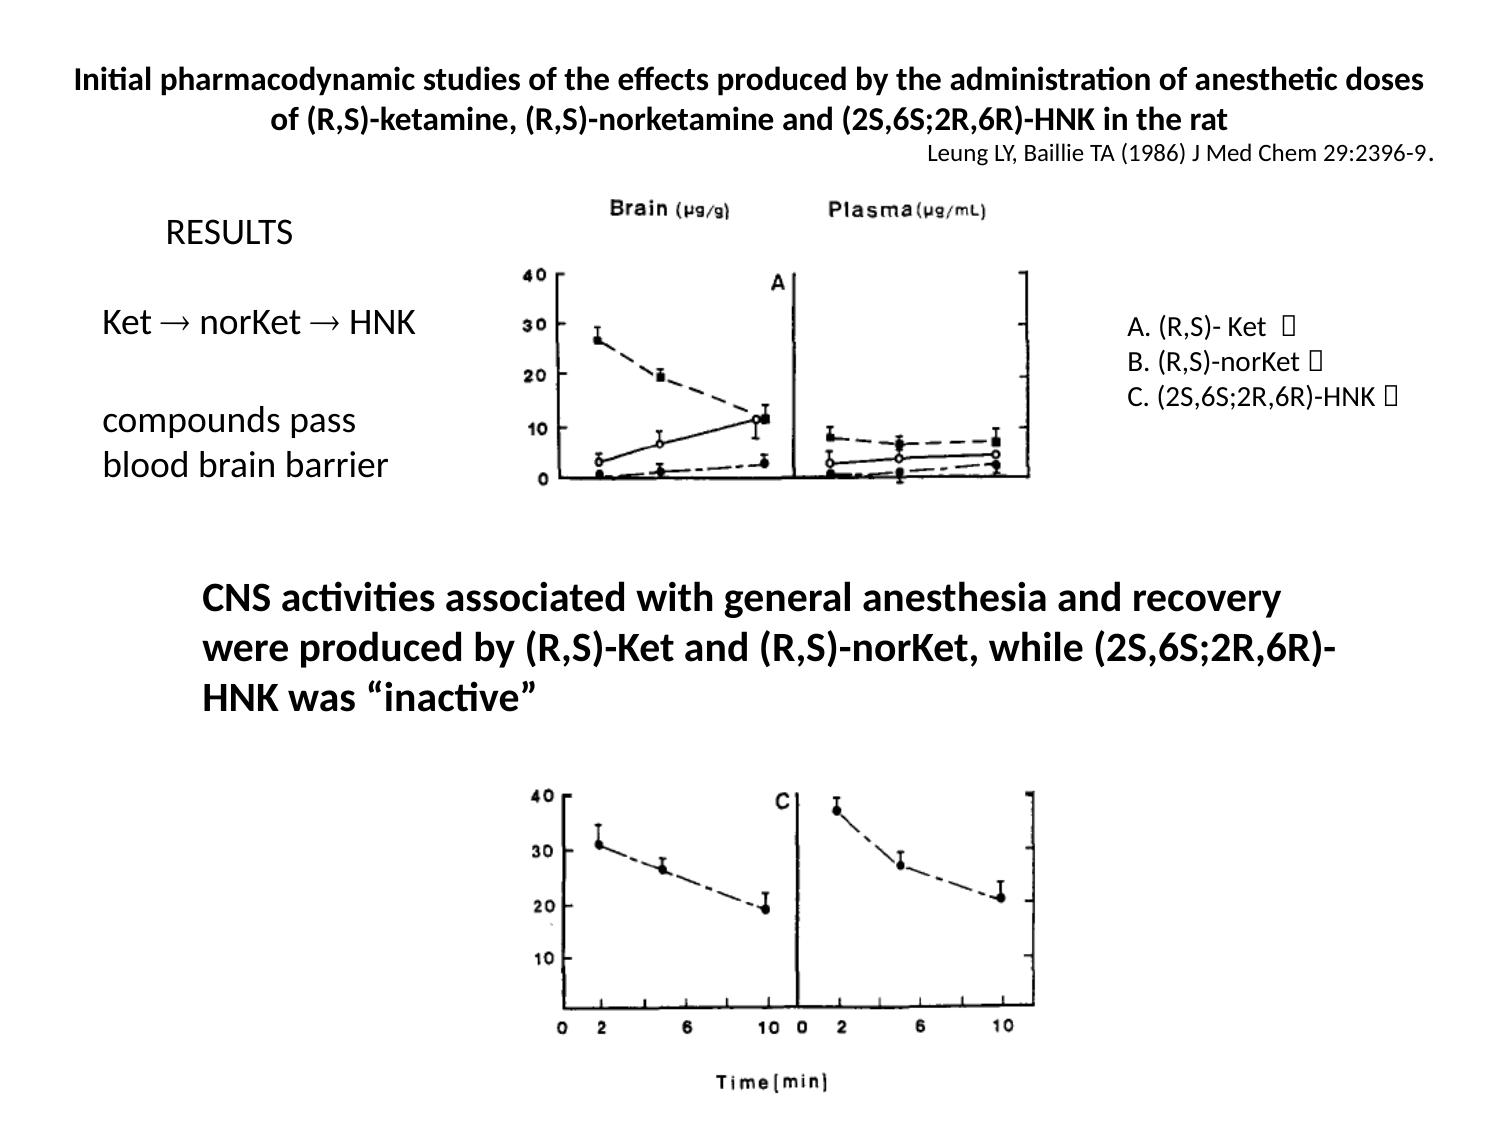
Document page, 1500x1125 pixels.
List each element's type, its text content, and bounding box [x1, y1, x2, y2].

text_box CNS activities associated with general anesthesia and recovery were produced by (R,S)-Ket and (R,S)-norKet, while (2S,6S;2R,6R)-HNK was “inactive” [1085, 512, 1363, 778]
text_box compounds pass blood brain barrier [87, 387, 438, 493]
text_box Ket  norKet  HNK [87, 289, 450, 350]
text_box Leung LY, Baillie TA (1986) J Med Chem 29:2396-9. [912, 124, 1463, 175]
text_box Initial pharmacodynamic studies of the effects produced by the administration of anesthetic doses of (R,S)-ketamine, (R,S)-norketamine and (2S,6S;2R,6R)-HNK in the rat [50, 49, 1450, 265]
picture [494, 187, 1080, 1101]
text_box CNS activities associated with general anesthesia and recovery were produced by (R,S)-Ket and (R,S)-norKet, while (2S,6S;2R,6R)-HNK was “inactive” [187, 512, 489, 778]
text_box A. (R,S)- Ket  B. (R,S)-norKet  C. (2S,6S;2R,6R)-HNK  [1112, 299, 1438, 420]
text_box RESULTS [150, 199, 309, 260]
